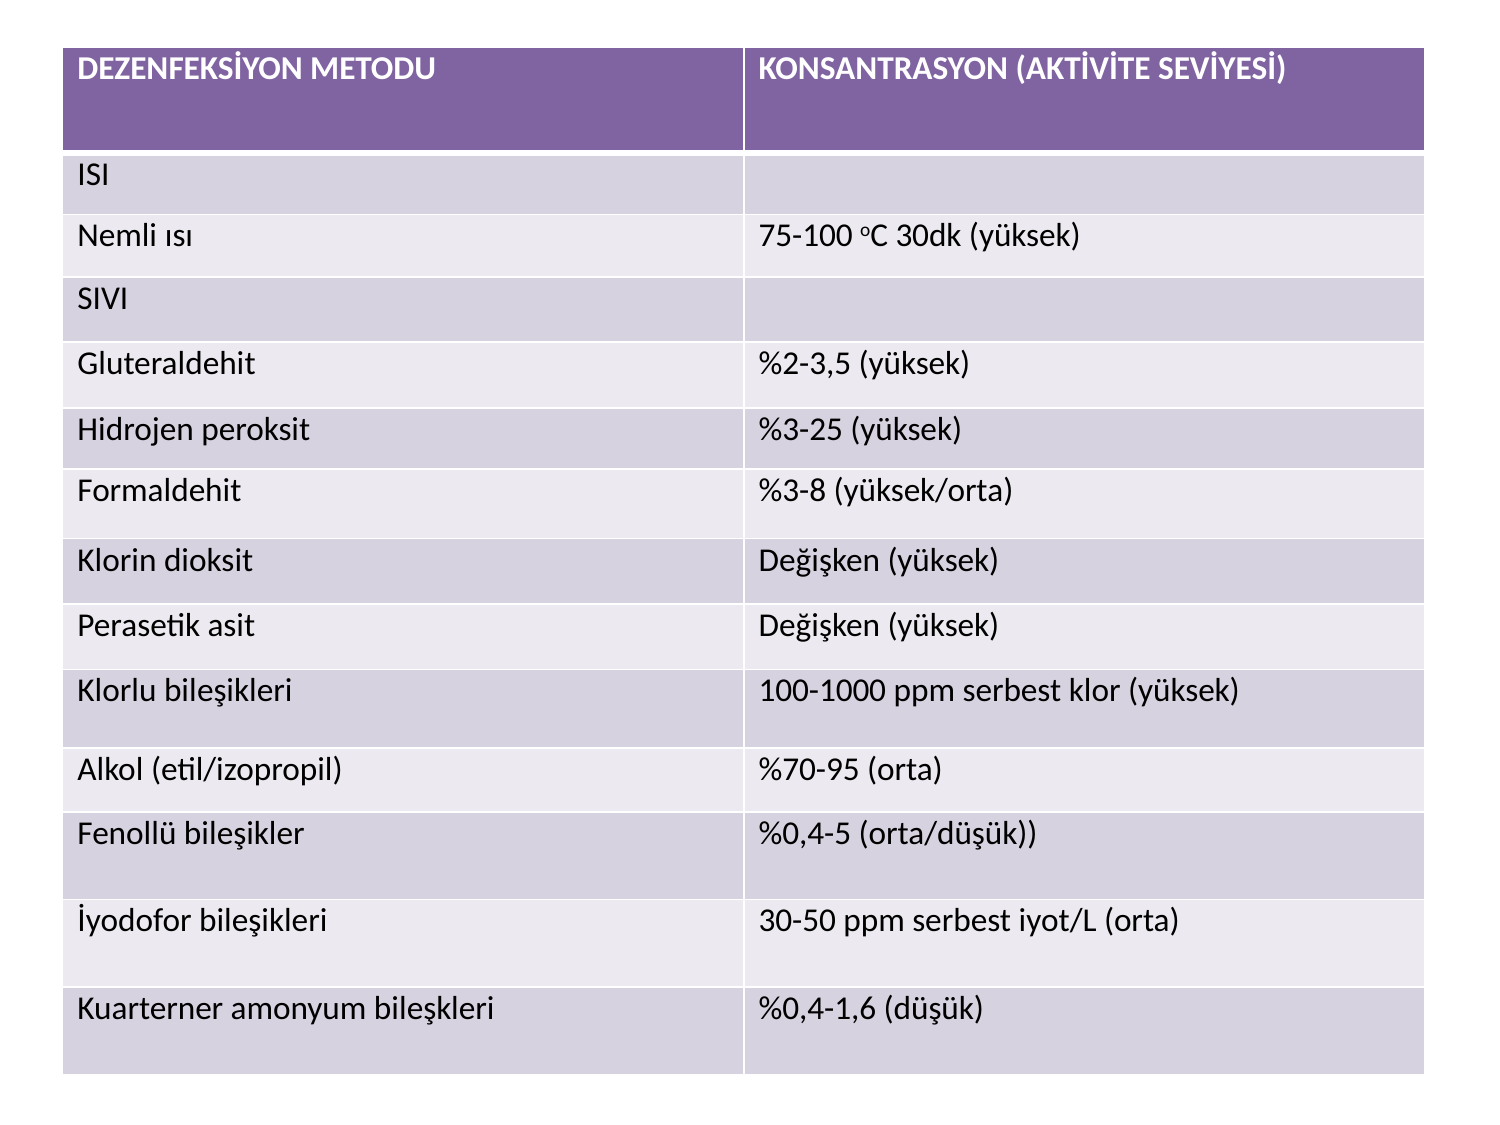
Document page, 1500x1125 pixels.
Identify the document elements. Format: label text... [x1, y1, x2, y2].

table_cell %0,4-5 (orta/düşük)) [745, 813, 1424, 899]
table_cell [745, 156, 1424, 214]
table_cell 75-100 oC 30dk (yüksek) [745, 215, 1424, 276]
table_cell Perasetik asit [63, 605, 743, 669]
table_cell %70-95 (orta) [745, 749, 1424, 811]
table_cell [745, 278, 1424, 341]
table_header KONSANTRASYON (AKTİVİTE SEVİYESİ) [745, 48, 1424, 150]
table_cell Fenollü bileşikler [63, 813, 743, 899]
table_cell Değişken (yüksek) [745, 605, 1424, 669]
table_cell Klorin dioksit [63, 539, 743, 603]
table_cell 30-50 ppm serbest iyot/L (orta) [745, 900, 1424, 986]
table_cell İyodofor bileşikleri [63, 900, 743, 986]
table_cell %3-8 (yüksek/orta) [745, 470, 1424, 538]
table_cell ISI [63, 156, 743, 214]
table_cell Formaldehit [63, 470, 743, 538]
table_cell SIVI [63, 278, 743, 341]
table_cell Kuarterner amonyum bileşkleri [63, 988, 743, 1074]
table_header DEZENFEKSİYON METODU [63, 48, 743, 150]
table_cell Nemli ısı [63, 215, 743, 276]
table_cell Alkol (etil/izopropil) [63, 749, 743, 811]
table_cell %2-3,5 (yüksek) [745, 343, 1424, 407]
table_cell %0,4-1,6 (düşük) [745, 988, 1424, 1074]
table_cell Gluteraldehit [63, 343, 743, 407]
table_cell %3-25 (yüksek) [745, 409, 1424, 468]
table_cell Değişken (yüksek) [745, 539, 1424, 603]
table_cell 100-1000 ppm serbest klor (yüksek) [745, 670, 1424, 747]
table_cell Hidrojen peroksit [63, 409, 743, 468]
table_cell Klorlu bileşikleri [63, 670, 743, 747]
